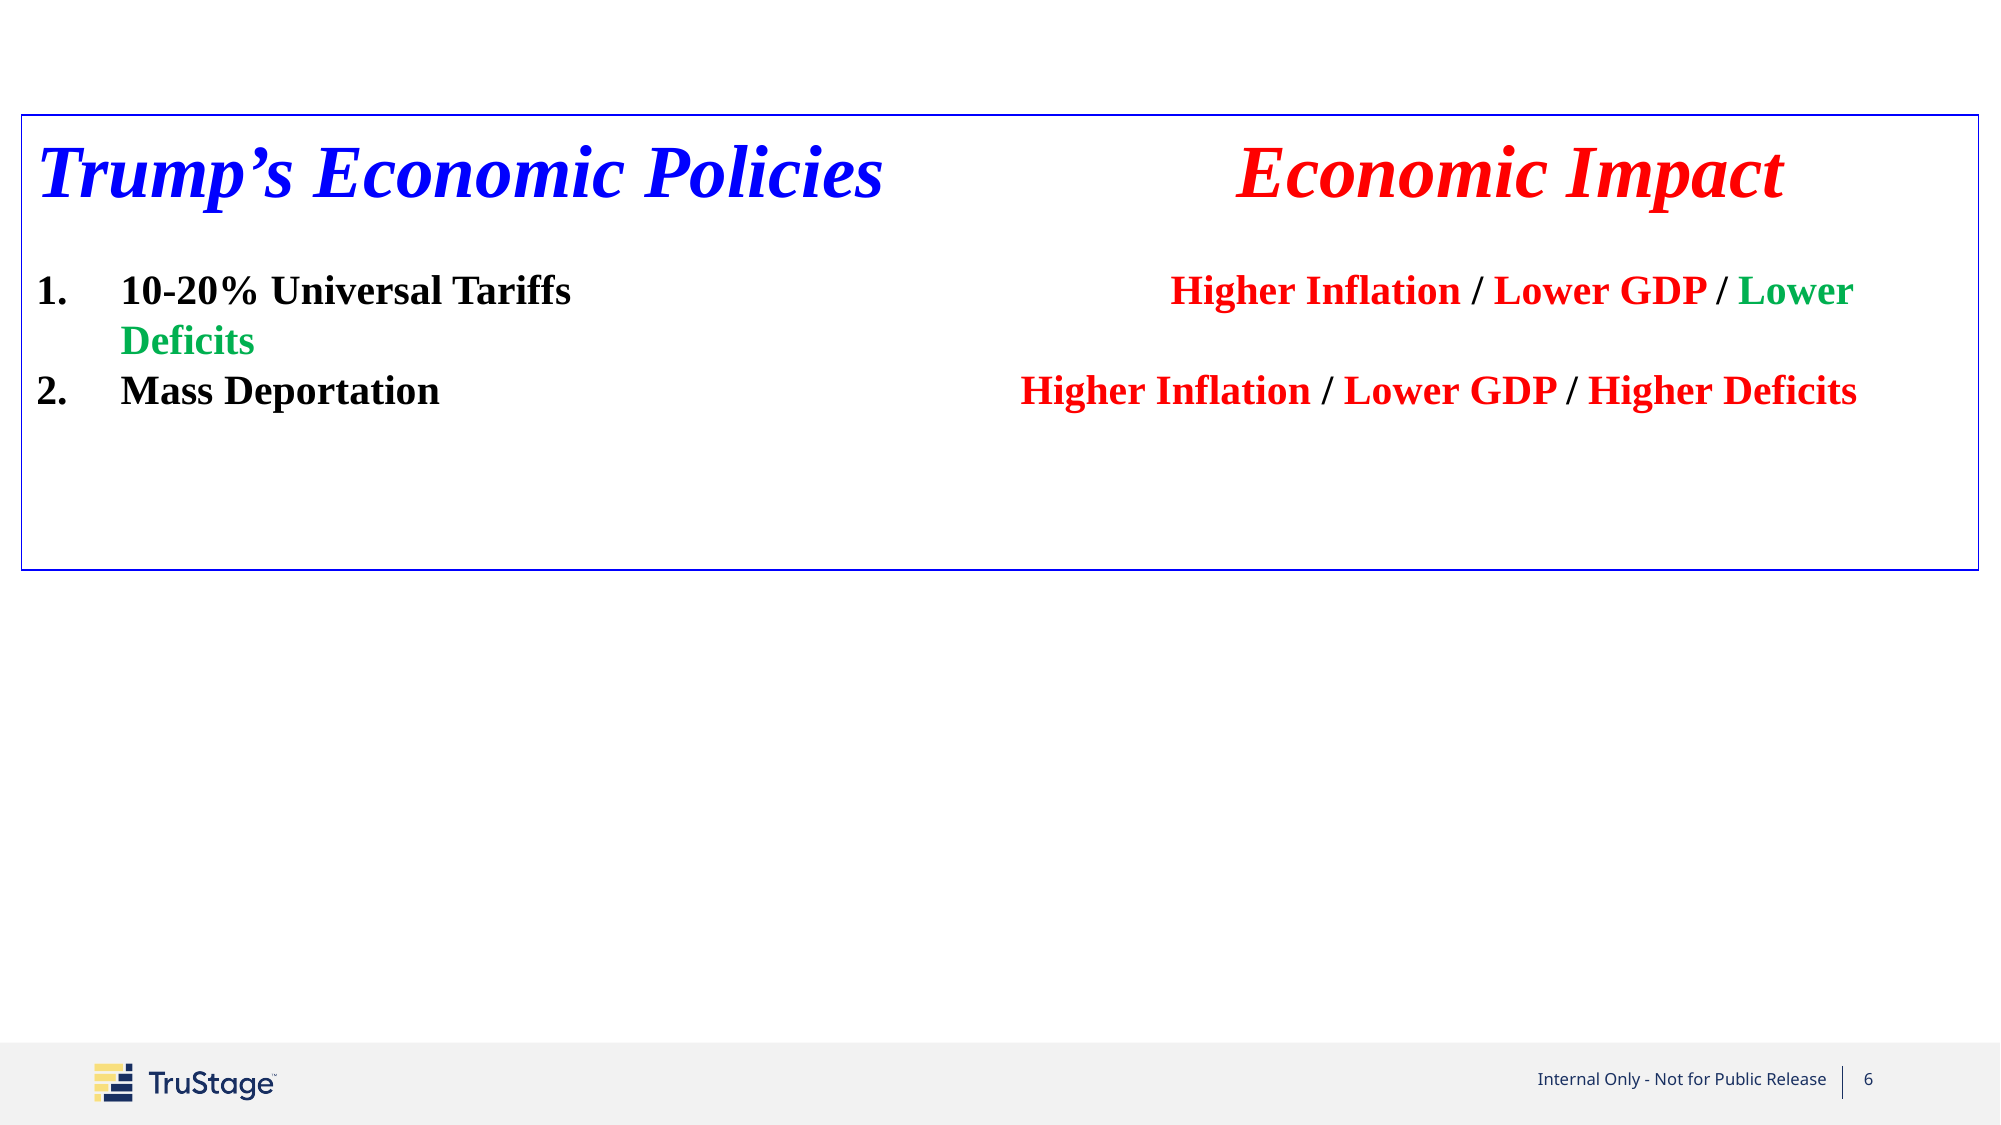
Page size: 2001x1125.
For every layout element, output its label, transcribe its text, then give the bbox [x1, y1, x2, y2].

picture [72, 1041, 299, 1124]
text_box Trump’s Economic Policies Economic Impact 10-20% Universal Tariffs Higher Inflation / Lower GDP / Lower Deficits Mass Deportation Higher Inflation / Lower GDP / Higher Deficits [21, 115, 1979, 571]
footer Internal Only - Not for Public Release [1167, 1058, 1843, 1103]
slide_number 6 [1848, 1058, 1907, 1103]
